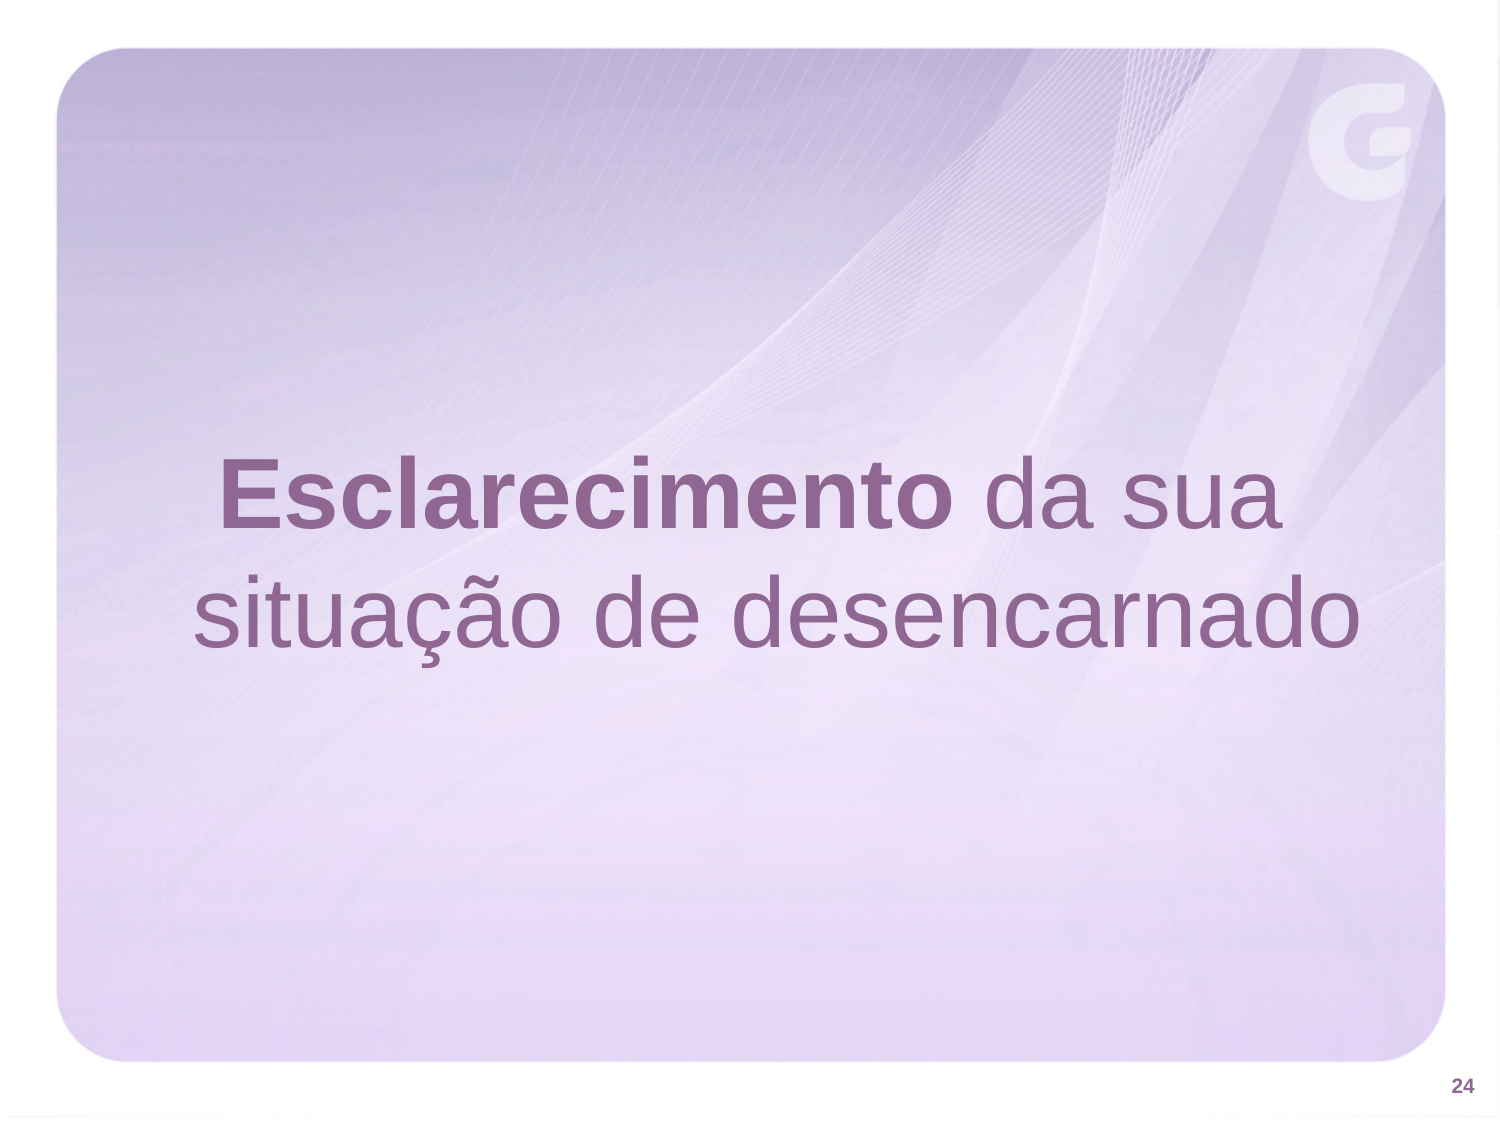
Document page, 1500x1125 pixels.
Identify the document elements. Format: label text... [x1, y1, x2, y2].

list Esclarecimento da sua situação de desencarnado [100, 420, 1400, 693]
picture [5, 0, 1500, 1118]
slide_number 24 [1139, 1065, 1490, 1125]
